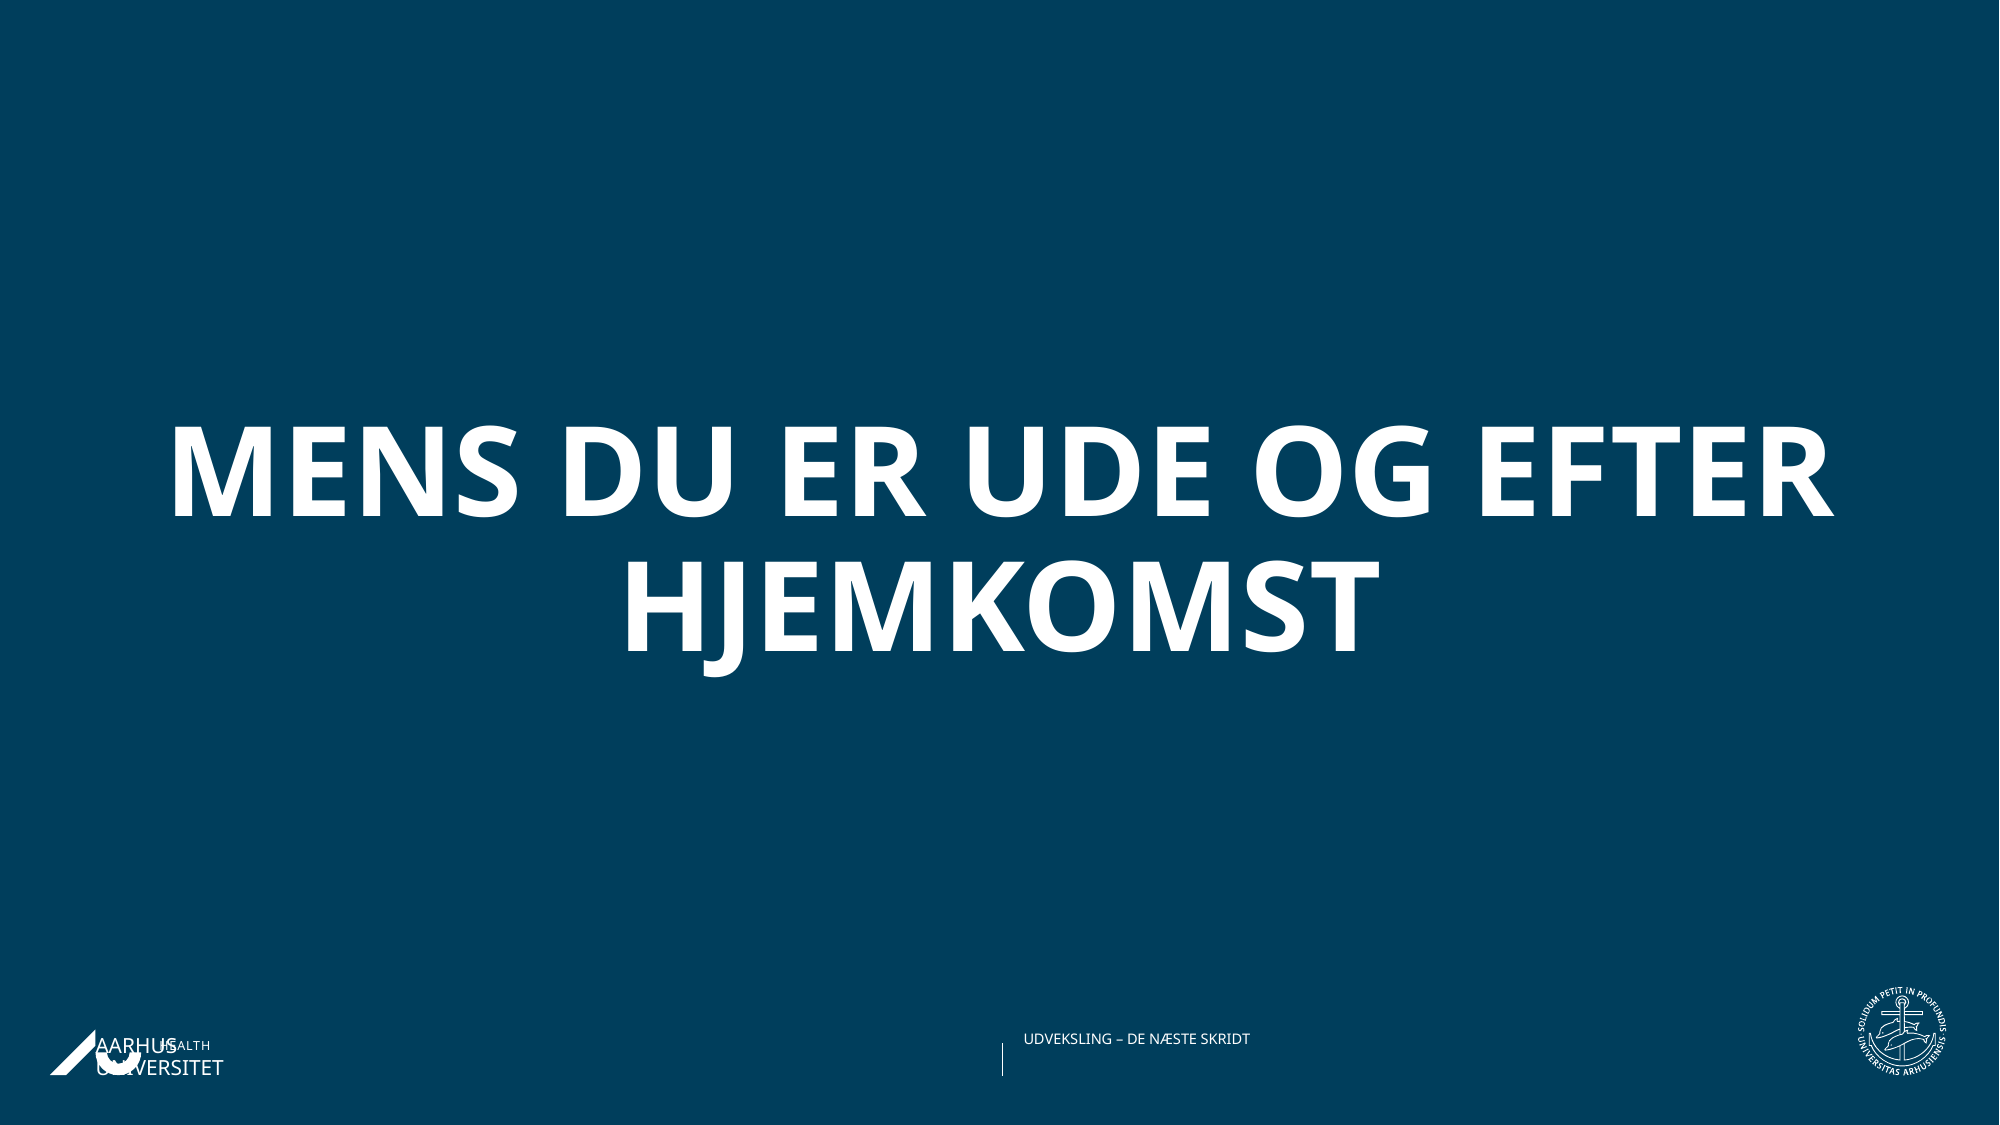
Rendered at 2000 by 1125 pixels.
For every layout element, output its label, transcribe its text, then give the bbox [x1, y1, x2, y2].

title MENS DU ER UDE og efter hjemkomst [161, 406, 1839, 681]
